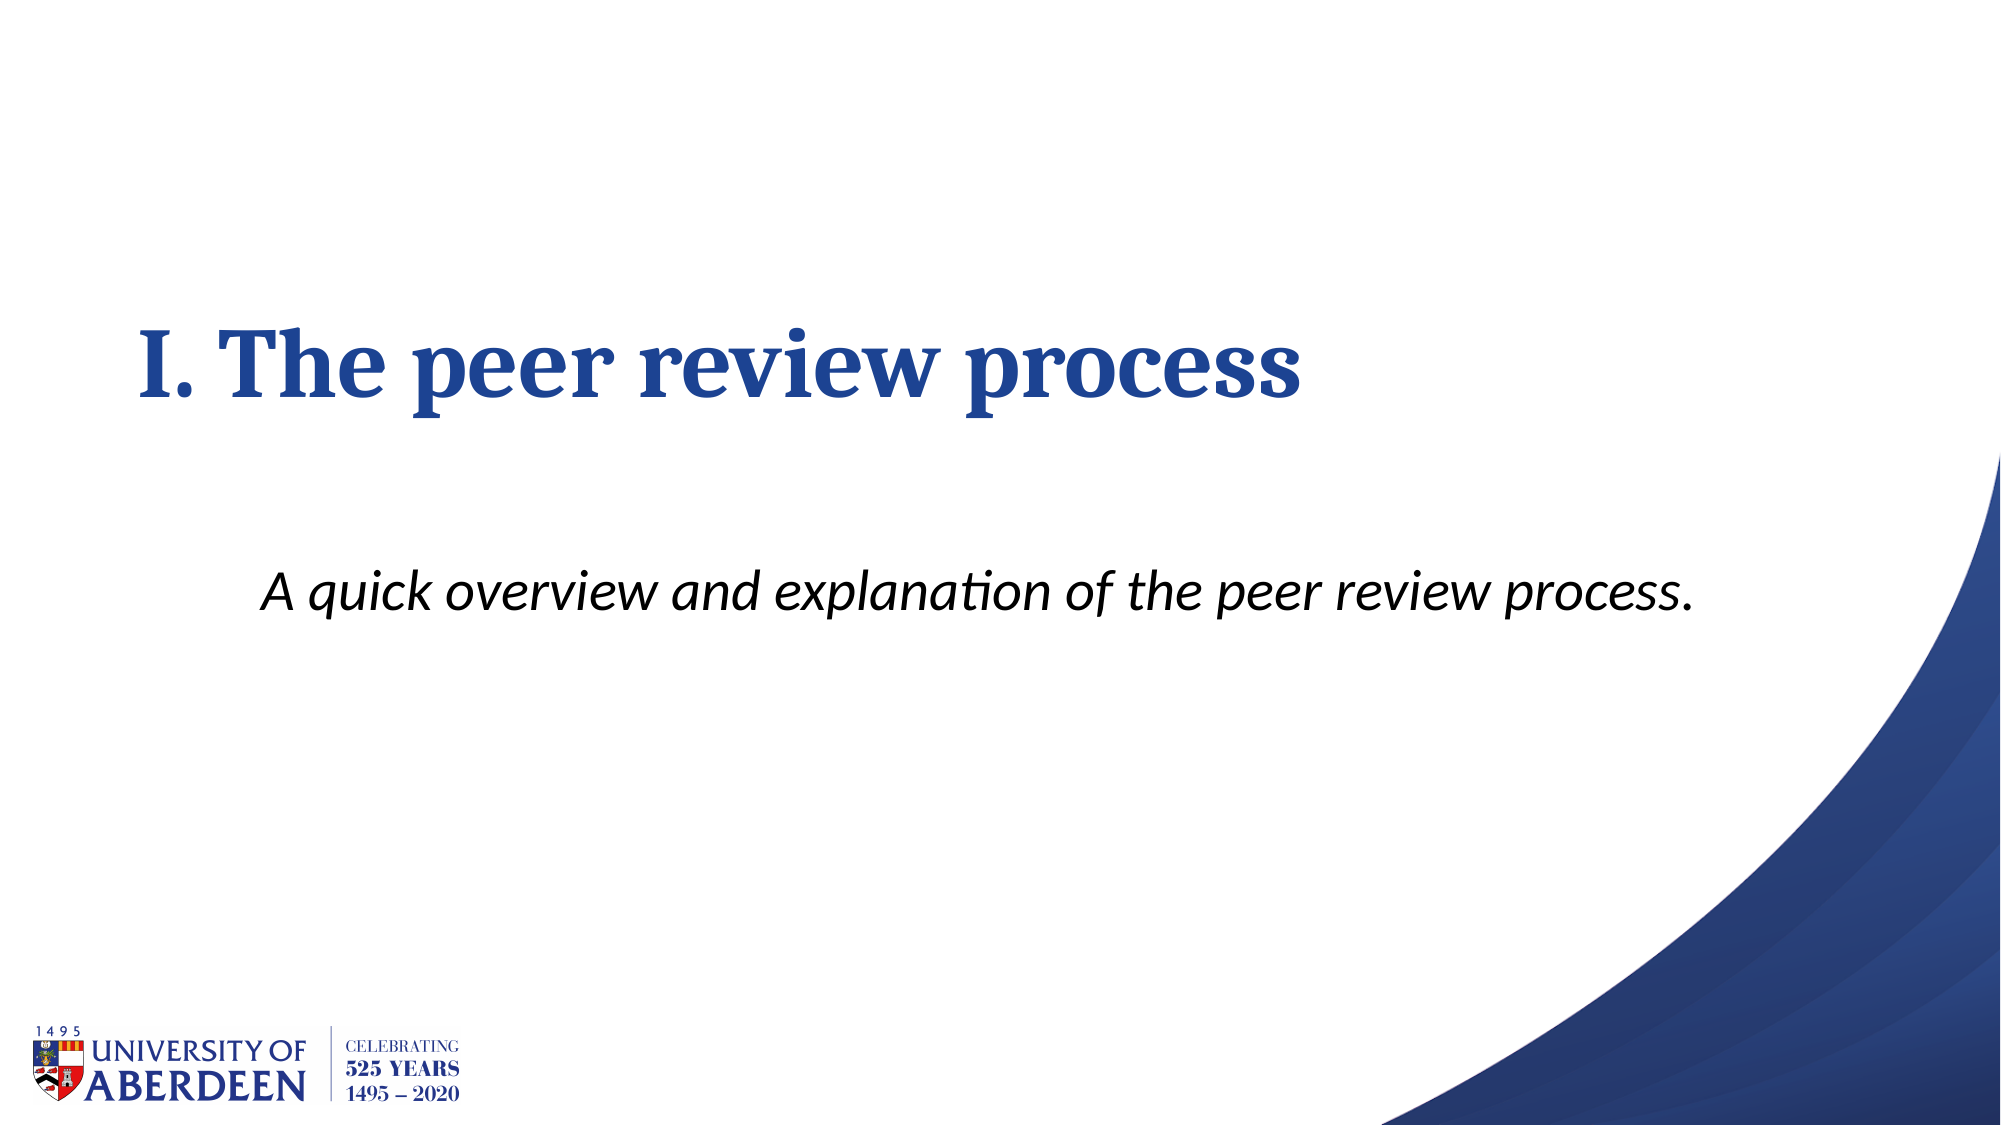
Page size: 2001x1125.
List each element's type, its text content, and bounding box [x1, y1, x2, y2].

title I. The peer review process [123, 303, 1798, 543]
picture [0, 0, 2001, 1125]
list A quick overview and explanation of the peer review process. [246, 552, 1945, 751]
